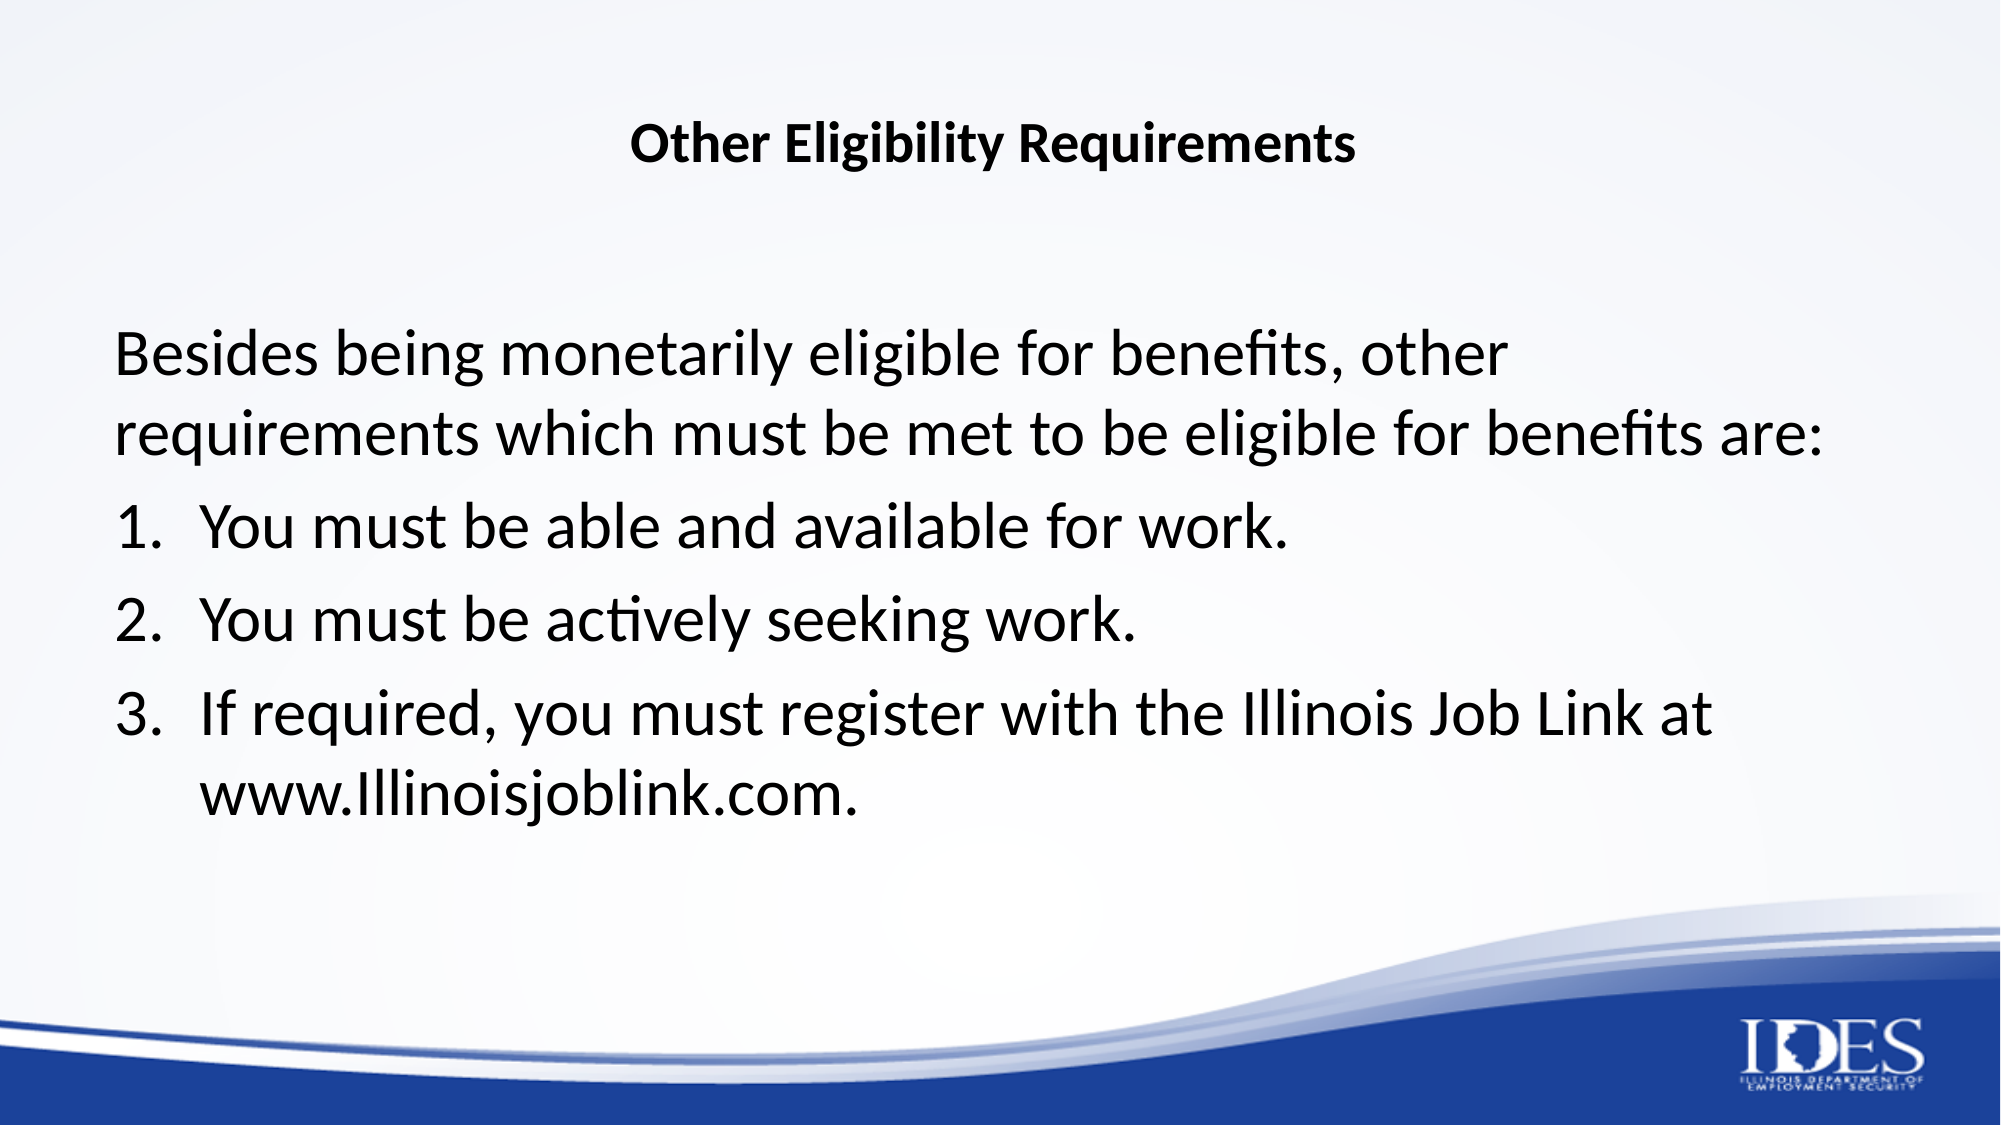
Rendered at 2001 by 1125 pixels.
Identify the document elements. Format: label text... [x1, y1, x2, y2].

list Besides being monetarily eligible for benefits, other requirements which must be met to be eligible for benefits are: You must be able and available for work. You must be actively seeking work. If required, you must register with the Illinois Job Link at www.Illinoisjoblink.com. [99, 262, 1900, 1005]
picture [0, 0, 2001, 1125]
title Other Eligibility Requirements [324, 45, 1663, 233]
